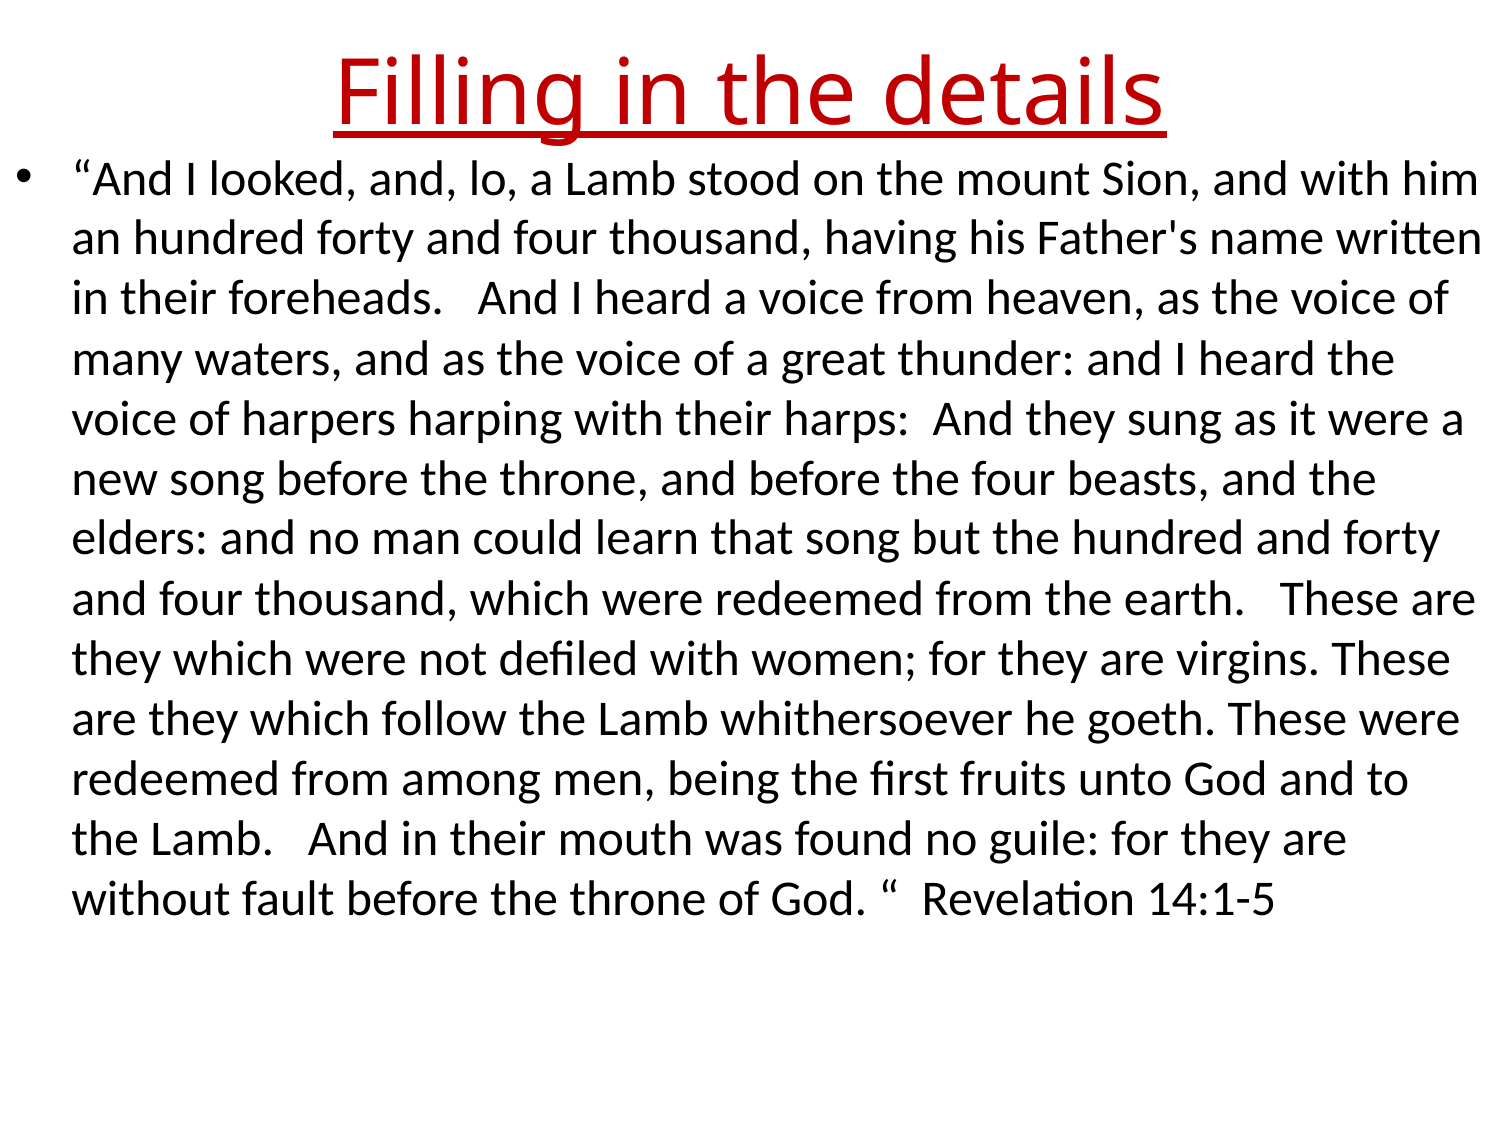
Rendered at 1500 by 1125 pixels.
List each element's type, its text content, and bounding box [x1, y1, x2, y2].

list “And I looked, and, lo, a Lamb stood on the mount Sion, and with him an hundred forty and four thousand, having his Father's name written in their foreheads. And I heard a voice from heaven, as the voice of many waters, and as the voice of a great thunder: and I heard the voice of harpers harping with their harps: And they sung as it were a new song before the throne, and before the four beasts, and the elders: and no man could learn that song but the hundred and forty and four thousand, which were redeemed from the earth. These are they which were not defiled with women; for they are virgins. These are they which follow the Lamb whithersoever he goeth. These were redeemed from among men, being the first fruits unto God and to the Lamb. And in their mouth was found no guile: for they are without fault before the throne of God. “ Revelation 14:1-5 [0, 137, 1500, 1125]
title Filling in the details [75, 0, 1425, 137]
